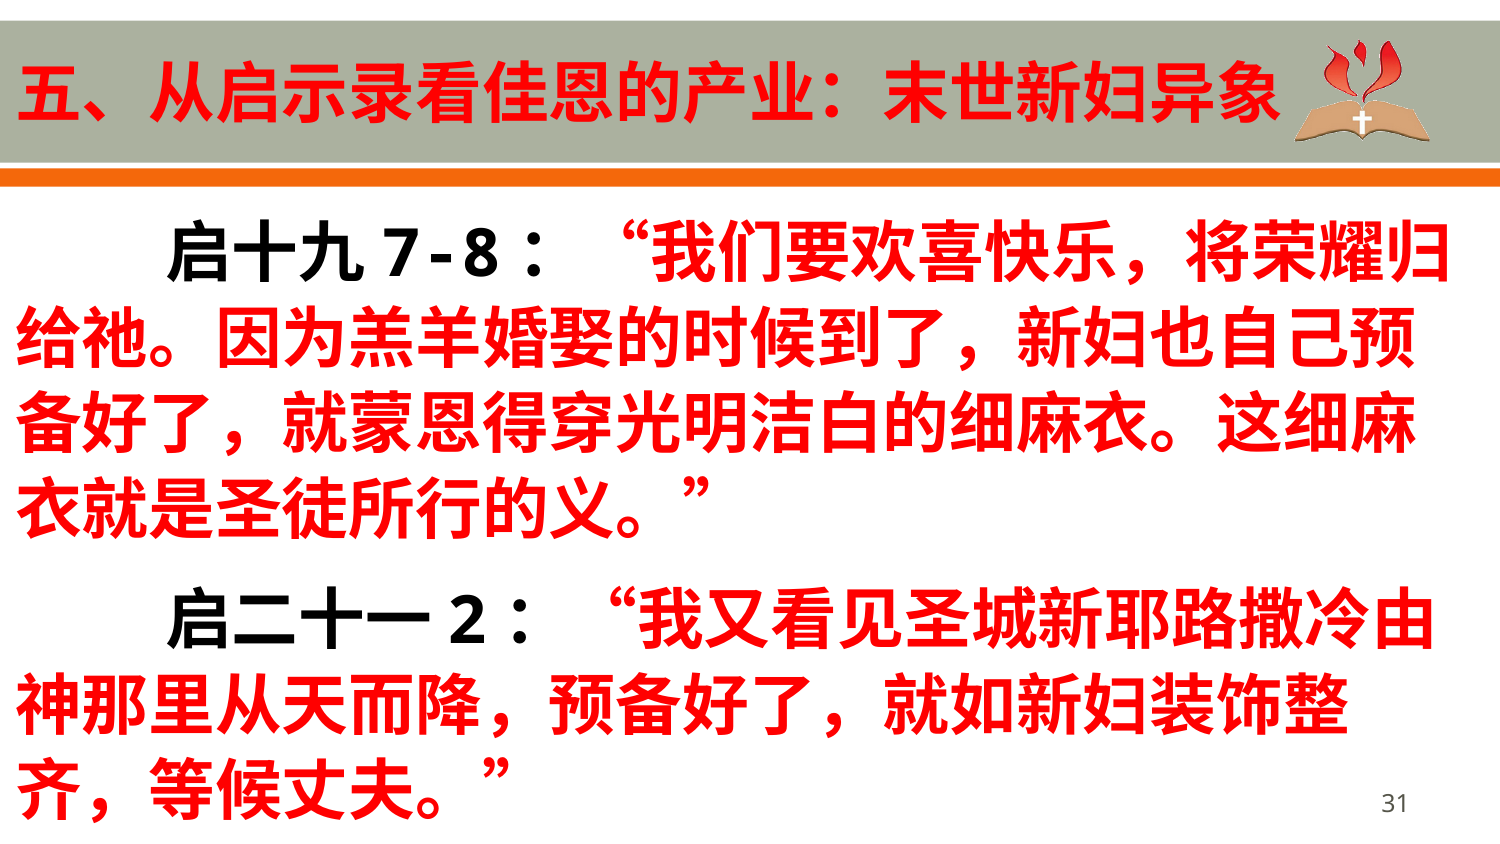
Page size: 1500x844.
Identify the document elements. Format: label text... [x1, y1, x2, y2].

picture [1388, 35, 1434, 144]
title 五、从启示录看佳恩的产业：末世新妇异象 [0, 22, 1388, 160]
slide_number 31 [1074, 782, 1425, 827]
list 启十九7-8：“我们要欢喜快乐，将荣耀归给祂。因为羔羊婚娶的时候到了，新妇也自己预备好了，就蒙恩得穿光明洁白的细麻衣。这细麻衣就是圣徒所行的义。” 启二十一2：“我又看见圣城新耶路撒冷由神那里从天而降，预备好了，就如新妇装饰整齐，等候丈夫。” [0, 196, 1498, 844]
